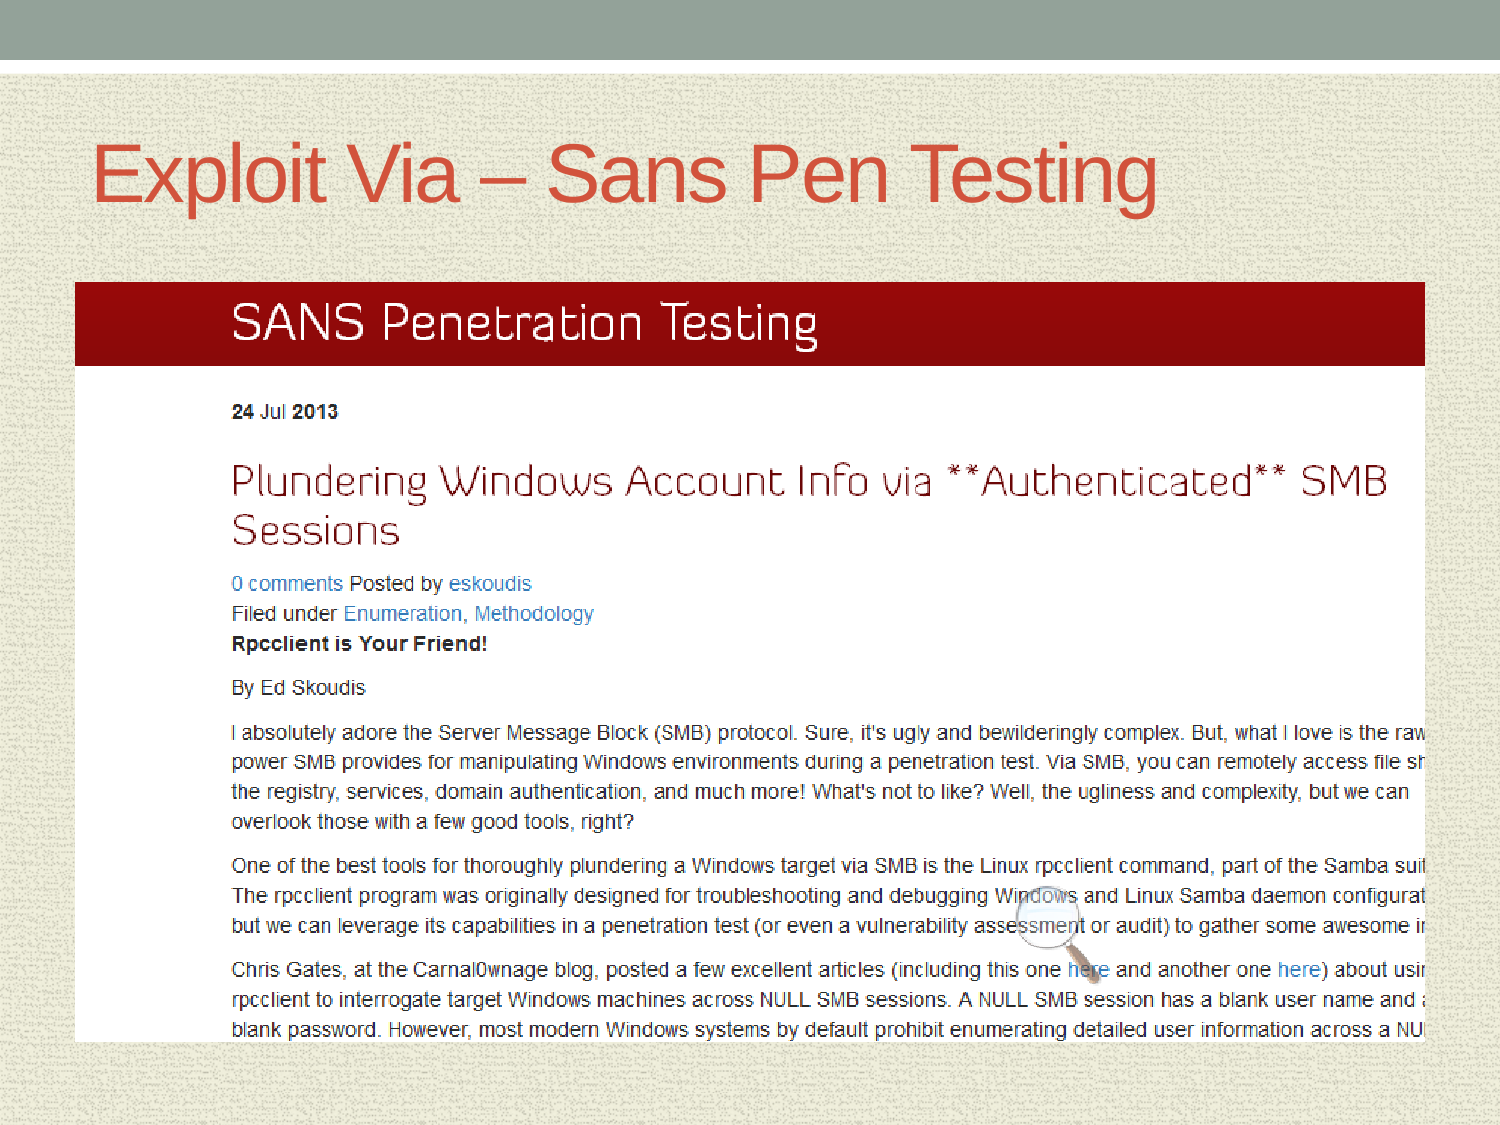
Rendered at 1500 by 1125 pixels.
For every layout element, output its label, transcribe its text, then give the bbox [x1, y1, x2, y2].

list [74, 282, 1426, 1043]
title Exploit Via – Sans Pen Testing [75, 87, 1425, 250]
